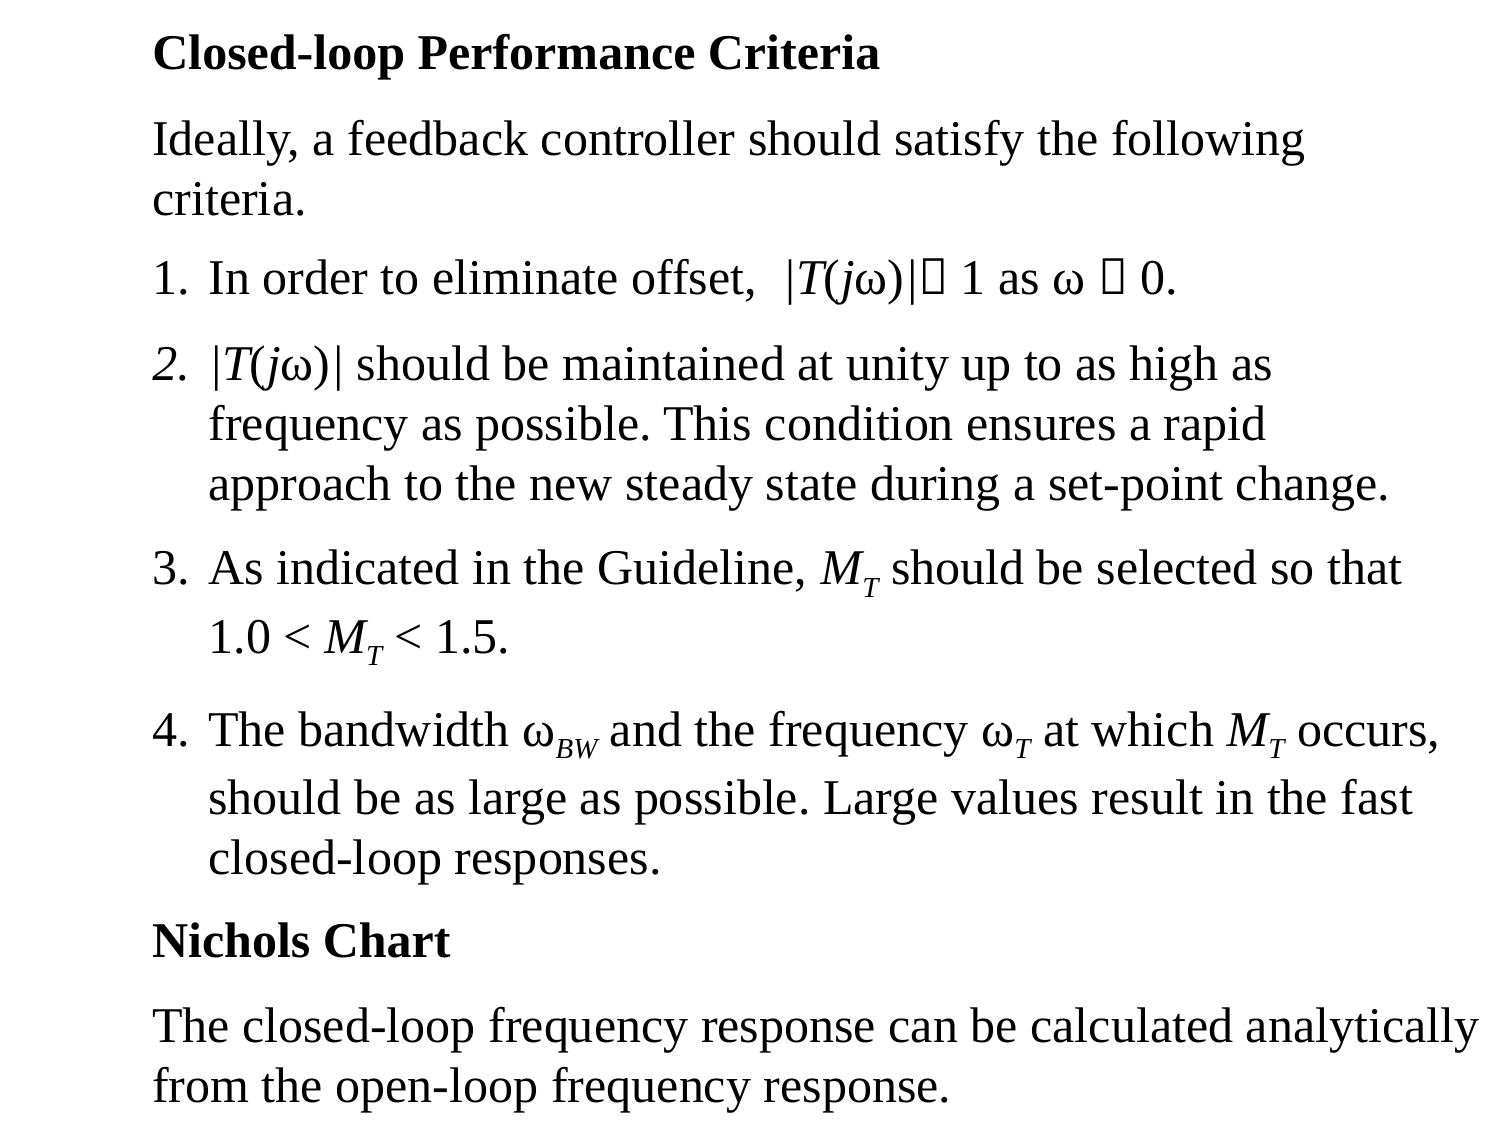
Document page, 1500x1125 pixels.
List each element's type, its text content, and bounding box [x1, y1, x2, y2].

text_box In order to eliminate offset, |T(jω)| 1 as ω  0. |T(jω)| should be maintained at unity up to as high as frequency as possible. This condition ensures a rapid approach to the new steady state during a set-point change. As indicated in the Guideline, MT should be selected so that 1.0 < MT < 1.5. The bandwidth ωBW and the frequency ωT at which MT occurs, should be as large as possible. Large values result in the fast closed-loop responses. [137, 237, 1463, 892]
text_box Nichols Chart The closed-loop frequency response can be calculated analytically from the open-loop frequency response. [137, 900, 1500, 1120]
text_box Closed-loop Performance Criteria Ideally, a feedback controller should satisfy the following criteria. [137, 12, 1450, 233]
